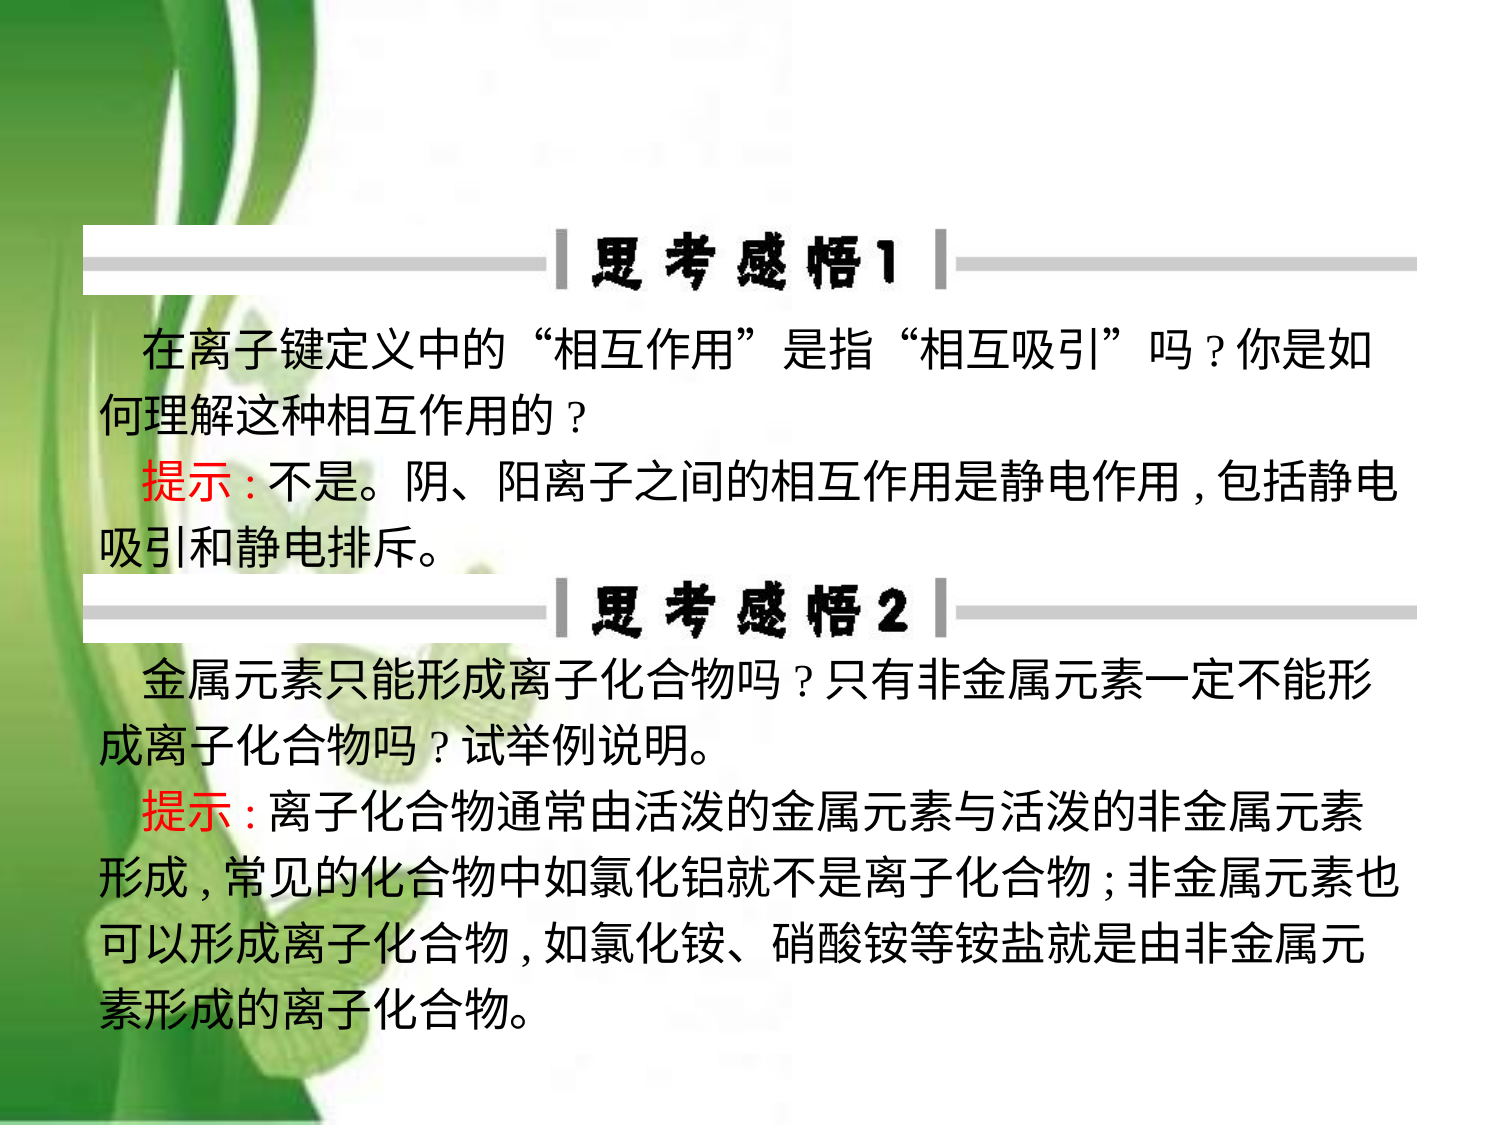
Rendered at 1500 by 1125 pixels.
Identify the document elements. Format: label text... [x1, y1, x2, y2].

text_box 在离子键定义中的“相互作用”是指“相互吸引”吗?你是如何理解这种相互作用的? 提示:不是。阴、阳离子之间的相互作用是静电作用,包括静电吸引和静电排斥。 金属元素只能形成离子化合物吗?只有非金属元素一定不能形成离子化合物吗?试举例说明。 提示:离子化合物通常由活泼的金属元素与活泼的非金属元素形成,常见的化合物中如氯化铝就不是离子化合物;非金属元素也可以形成离子化合物,如氯化铵、硝酸铵等铵盐就是由非金属元素形成的离子化合物。 [83, 302, 1417, 574]
picture [0, 0, 1500, 1125]
text_box 在离子键定义中的“相互作用”是指“相互吸引”吗?你是如何理解这种相互作用的? 提示:不是。阴、阳离子之间的相互作用是静电作用,包括静电吸引和静电排斥。 金属元素只能形成离子化合物吗?只有非金属元素一定不能形成离子化合物吗?试举例说明。 提示:离子化合物通常由活泼的金属元素与活泼的非金属元素形成,常见的化合物中如氯化铝就不是离子化合物;非金属元素也可以形成离子化合物,如氯化铵、硝酸铵等铵盐就是由非金属元素形成的离子化合物。 [83, 643, 1417, 1043]
